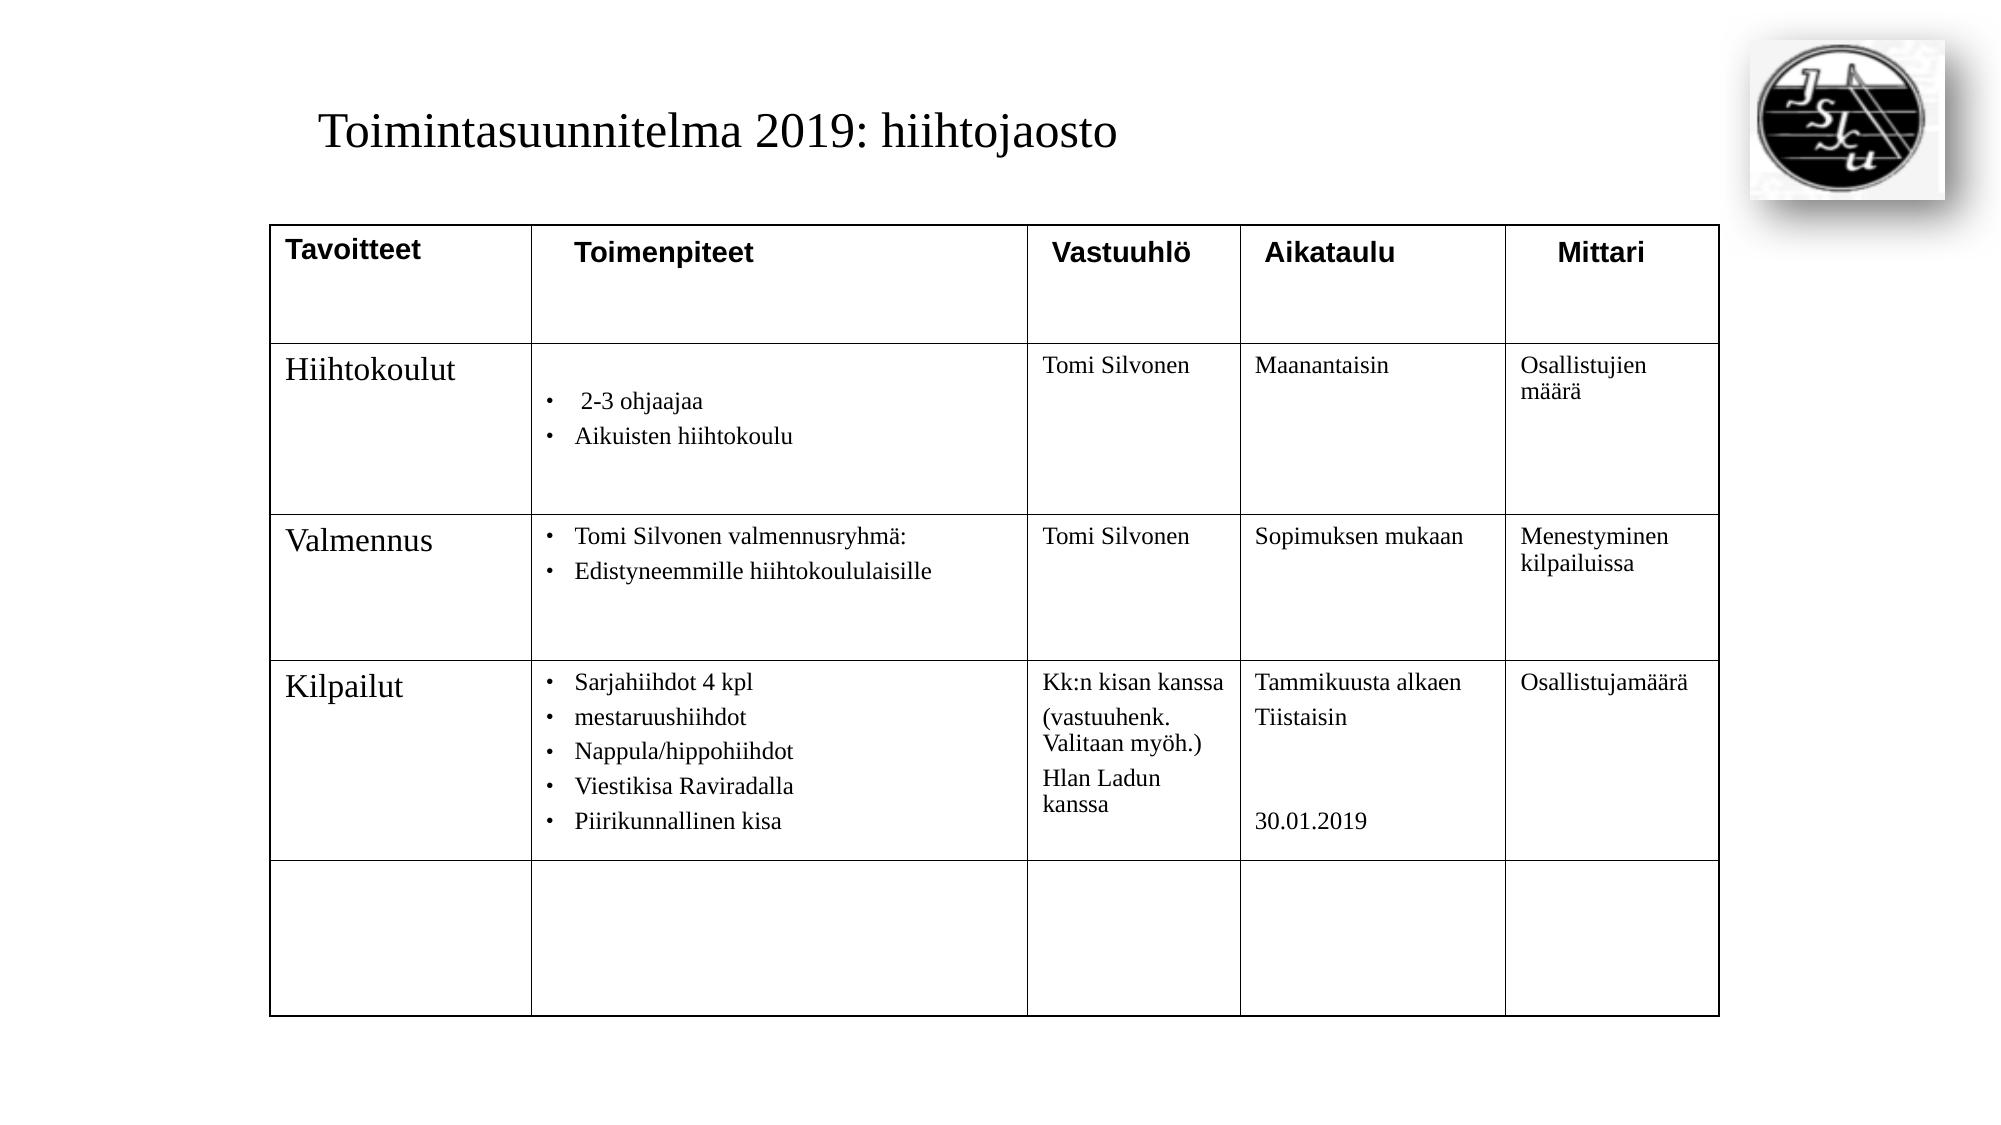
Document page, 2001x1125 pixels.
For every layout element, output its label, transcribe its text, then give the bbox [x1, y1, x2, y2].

table_cell [271, 861, 531, 1015]
table_header Mittari [1506, 226, 1718, 343]
table_cell Kilpailut [271, 661, 531, 860]
table_cell [532, 861, 1027, 1015]
table_cell [1506, 861, 1718, 1015]
table_cell Tomi Silvonen valmennusryhmä: Edistyneemmille hiihtokoululaisille [532, 515, 1027, 660]
table_cell Valmennus [271, 515, 531, 660]
table_cell Hiihtokoulut [271, 344, 531, 514]
table_cell Osallistujien määrä [1506, 344, 1718, 514]
table_cell Menestyminen kilpailuissa [1506, 515, 1718, 660]
table_cell 2-3 ohjaajaa Aikuisten hiihtokoulu [532, 344, 1027, 514]
table_cell Tomi Silvonen [1028, 344, 1240, 514]
table_cell Tammikuusta alkaen Tiistaisin 30.01.2019 [1241, 661, 1505, 860]
picture [1750, 40, 1945, 200]
table_cell Sopimuksen mukaan [1241, 515, 1505, 660]
table_header Toimenpiteet [532, 226, 1027, 343]
table_cell Osallistujamäärä [1506, 661, 1718, 860]
table_cell Tomi Silvonen [1028, 515, 1240, 660]
table_cell [1241, 861, 1505, 1015]
table_cell Kk:n kisan kanssa (vastuuhenk. Valitaan myöh.) Hlan Ladun kanssa [1028, 661, 1240, 860]
table_cell Sarjahiihdot 4 kpl mestaruushiihdot Nappula/hippohiihdot Viestikisa Raviradalla Piirikunnallinen kisa [532, 661, 1027, 860]
table_header Aikataulu [1241, 226, 1505, 343]
table_cell Maanantaisin [1241, 344, 1505, 514]
table_cell [1028, 861, 1240, 1015]
table_header Tavoitteet [271, 226, 531, 343]
text_box Toimintasuunnitelma 2019: hiihtojaosto [303, 89, 1323, 165]
table_header Vastuuhlö [1028, 226, 1240, 343]
